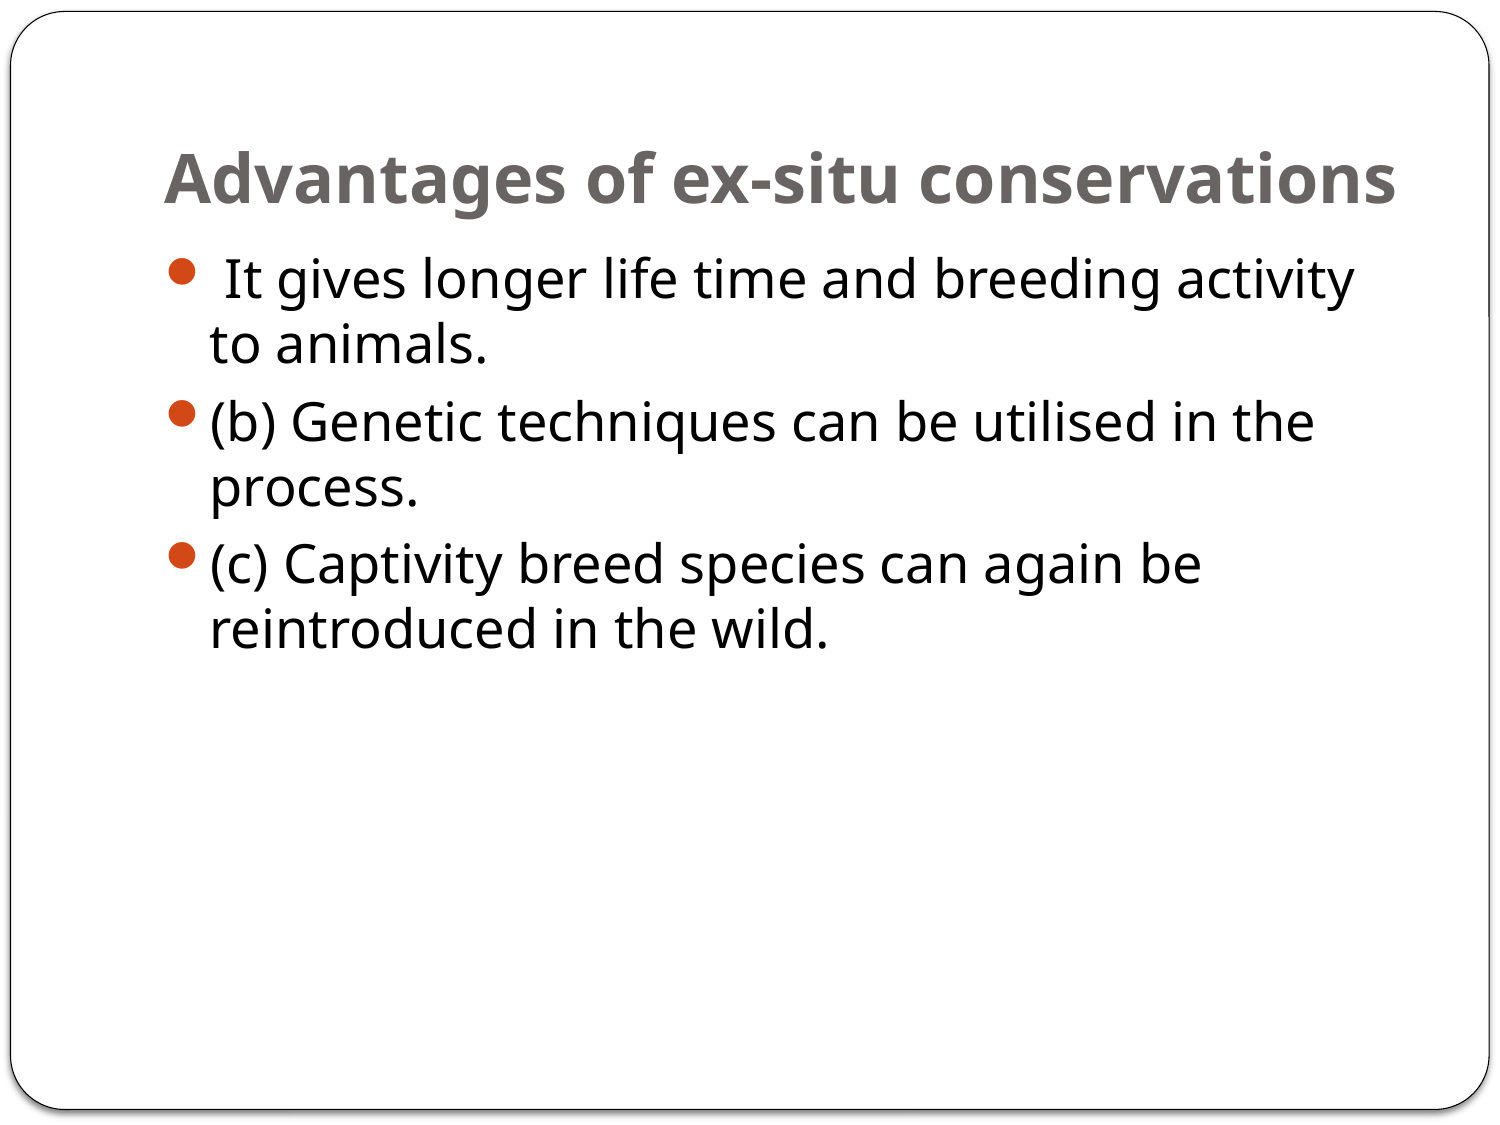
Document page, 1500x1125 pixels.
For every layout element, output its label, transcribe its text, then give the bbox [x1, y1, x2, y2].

list It gives longer life time and breeding activity to animals. (b) Genetic techniques can be utilised in the process. (c) Captivity breed species can again be reintroduced in the wild. [150, 237, 1425, 988]
title Advantages of ex-situ conservations [150, 45, 1425, 233]
